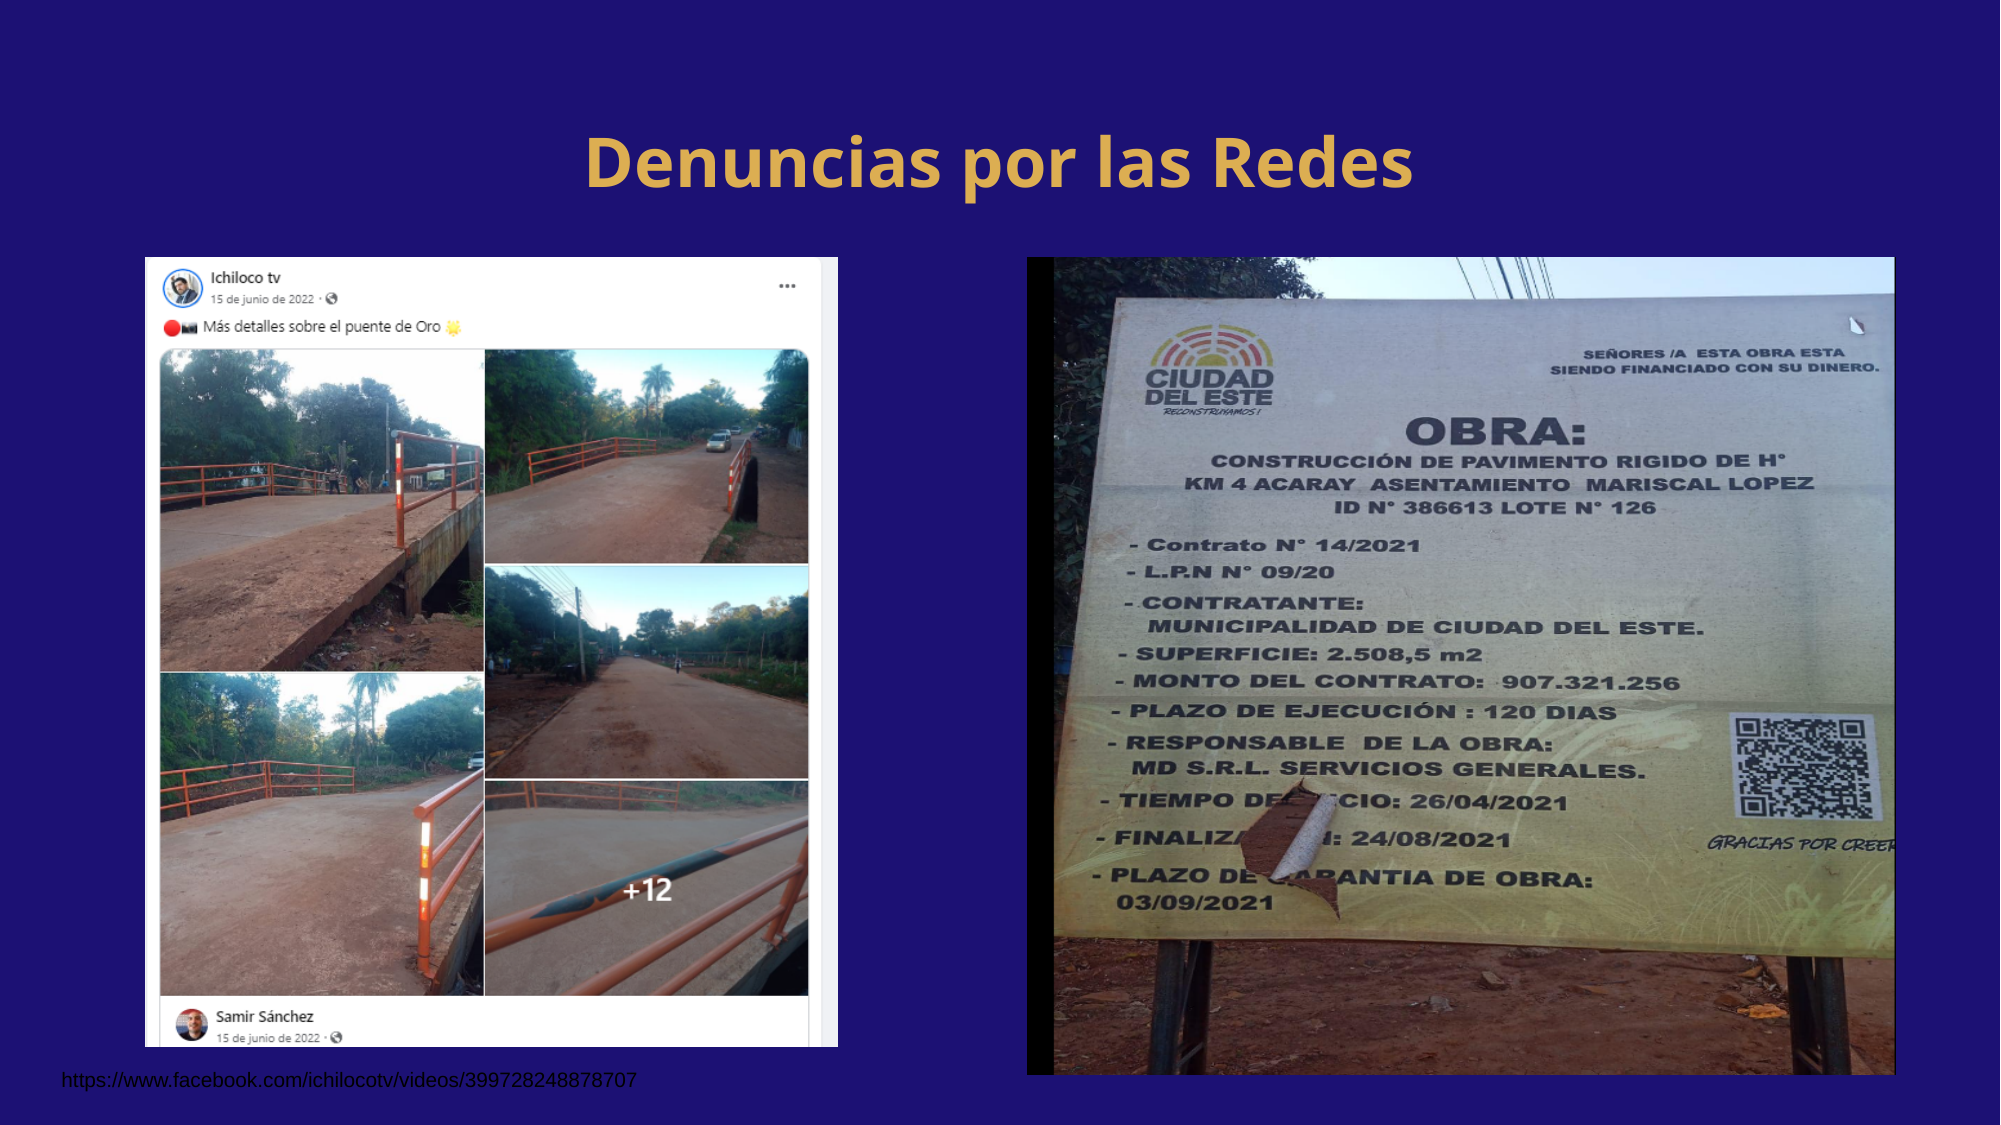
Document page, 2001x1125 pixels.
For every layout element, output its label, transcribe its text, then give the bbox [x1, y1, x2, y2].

title Denuncias por las Redes [181, 97, 1819, 223]
picture [145, 257, 838, 1047]
text_box https://www.facebook.com/ichilocotv/videos/399728248878707 [46, 1058, 653, 1099]
picture [1027, 257, 1897, 1075]
